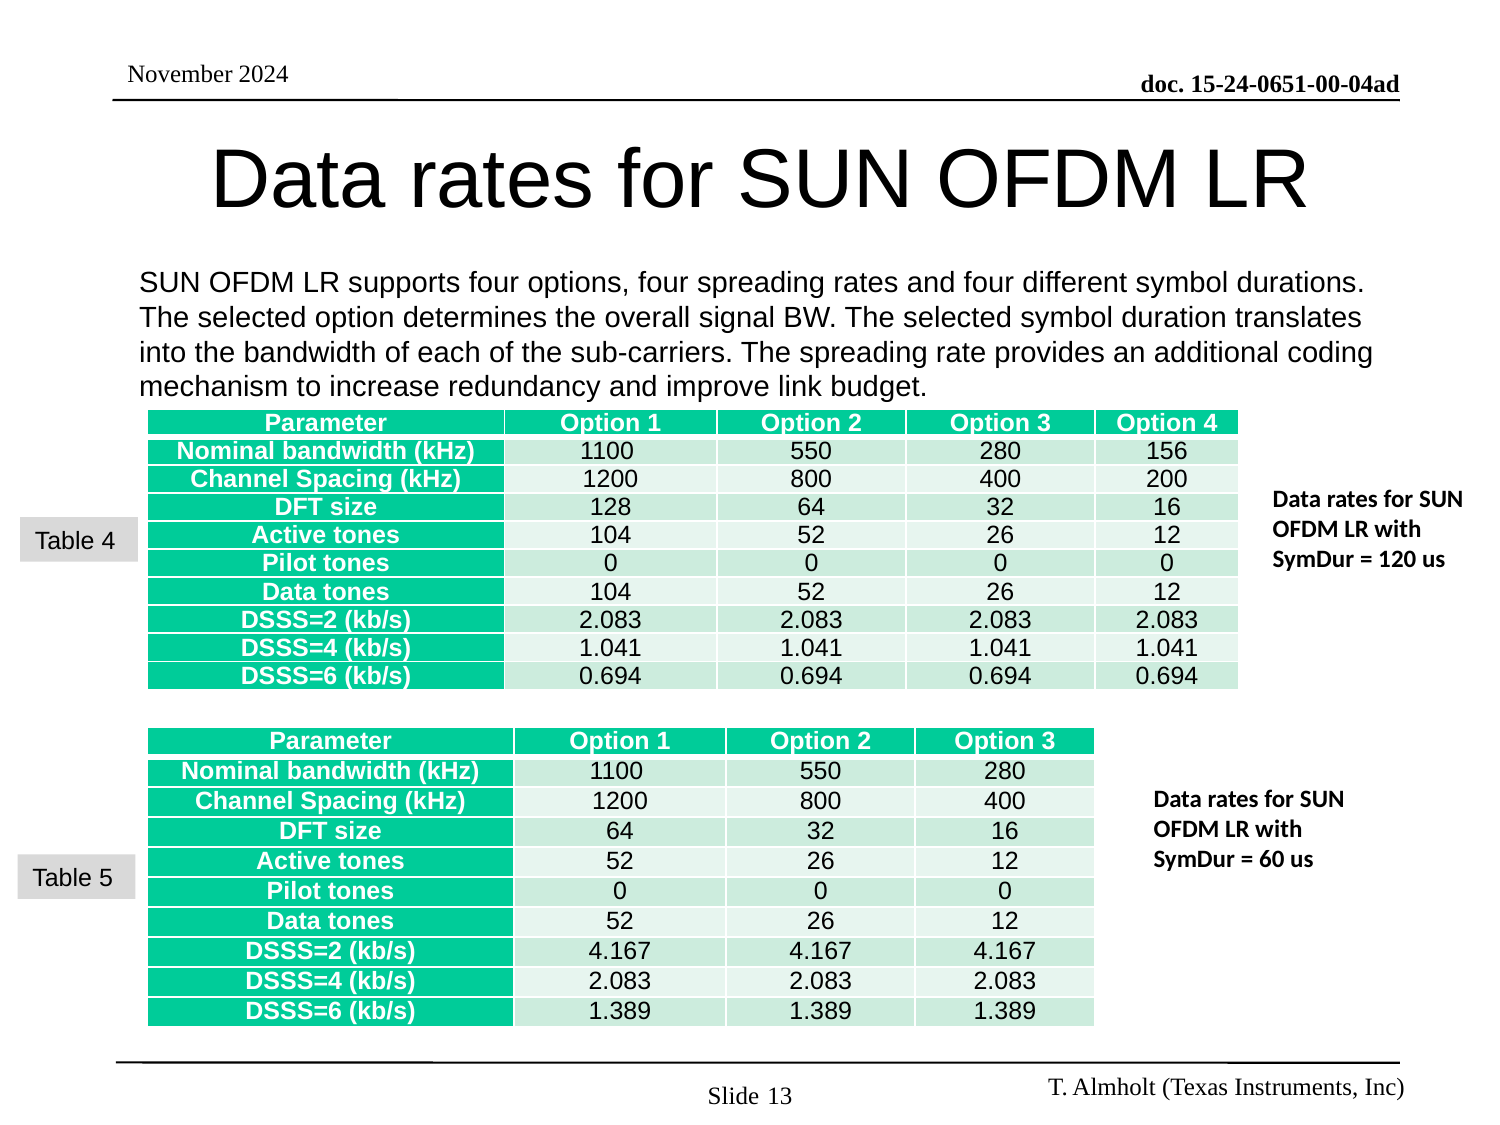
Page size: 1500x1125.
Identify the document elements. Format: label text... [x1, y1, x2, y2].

table_cell Nominal bandwidth (kHz) [148, 440, 504, 464]
table_cell 12 [1096, 522, 1238, 548]
table_cell 1.041 [505, 634, 716, 661]
table_cell Pilot tones [148, 550, 504, 576]
table_cell 0 [515, 878, 725, 906]
table_cell 0 [1096, 550, 1238, 576]
table_header Option 4 [1096, 410, 1238, 434]
table_cell 550 [727, 760, 914, 786]
text_box Data rates for SUN OFDM LR with SymDur = 60 us [1138, 774, 1398, 880]
table_cell 550 [718, 440, 905, 464]
table_cell 16 [916, 818, 1094, 846]
table_cell Channel Spacing (kHz) [148, 466, 504, 492]
table_cell DSSS=2 (kb/s) [148, 938, 513, 966]
table_cell 4.167 [916, 938, 1094, 966]
table_cell 52 [718, 578, 905, 604]
table_cell 400 [907, 466, 1094, 492]
table_cell 1200 [505, 466, 716, 492]
table_cell DSSS=4 (kb/s) [148, 968, 513, 996]
table_cell Pilot tones [148, 878, 513, 906]
title Data rates for SUN OFDM LR [123, 112, 1398, 237]
table_cell 1.389 [916, 998, 1094, 1026]
table_header Parameter [148, 728, 513, 754]
table_cell 0.694 [505, 662, 716, 689]
table_cell 26 [727, 848, 914, 876]
table_cell 1.389 [515, 998, 725, 1026]
slide_number Slide 13 [690, 1070, 810, 1111]
table_cell 12 [1096, 578, 1238, 604]
table_cell 2.083 [916, 968, 1094, 996]
table_header Parameter [148, 410, 504, 434]
table_cell DSSS=6 (kb/s) [148, 998, 513, 1026]
table_cell 128 [505, 494, 716, 520]
table_cell 0 [916, 878, 1094, 906]
table_cell 104 [505, 578, 716, 604]
table_cell 1.041 [718, 634, 905, 661]
table_cell 2.083 [1096, 606, 1238, 632]
table_cell 2.083 [515, 968, 725, 996]
table_header Option 3 [916, 728, 1094, 754]
table_cell 52 [515, 848, 725, 876]
table_cell 1200 [515, 788, 725, 816]
table_header Option 3 [907, 410, 1094, 434]
table_cell 400 [916, 788, 1094, 816]
table_cell 26 [727, 908, 914, 936]
table_cell 64 [718, 494, 905, 520]
table_cell 64 [515, 818, 725, 846]
table_cell Active tones [148, 522, 504, 548]
table_cell 2.083 [907, 606, 1094, 632]
table_cell 4.167 [515, 938, 725, 966]
table_cell 26 [907, 522, 1094, 548]
table_cell 800 [718, 466, 905, 492]
table_cell Data tones [148, 908, 513, 936]
table_cell 1100 [505, 440, 716, 464]
table_cell DSSS=6 (kb/s) [148, 662, 504, 689]
table_cell 12 [916, 908, 1094, 936]
table_cell 0.694 [1096, 662, 1238, 689]
table_cell 4.167 [727, 938, 914, 966]
table_cell Channel Spacing (kHz) [148, 788, 513, 816]
table_cell 16 [1096, 494, 1238, 520]
table_cell Active tones [148, 848, 513, 876]
table_cell DFT size [148, 818, 513, 846]
text_box Table 5 [17, 854, 136, 899]
table_header Option 2 [718, 410, 905, 434]
table_cell 156 [1096, 440, 1238, 464]
text_box Table 4 [20, 517, 138, 562]
table_cell Nominal bandwidth (kHz) [148, 760, 513, 786]
table_cell 32 [727, 818, 914, 846]
table_cell Data tones [148, 578, 504, 604]
table_cell 0.694 [907, 662, 1094, 689]
table_cell DSSS=4 (kb/s) [148, 634, 504, 661]
list SUN OFDM LR supports four options, four spreading rates and four different symbol durations. The selected option determines the overall signal BW. The selected symbol duration translates into the bandwidth of each of the sub-carriers. The spreading rate provides an additional coding mechanism to increase redundancy and improve link budget. [123, 255, 1398, 995]
table_cell DFT size [148, 494, 504, 520]
table_cell 52 [718, 522, 905, 548]
table_cell 0.694 [718, 662, 905, 689]
table_cell 280 [916, 760, 1094, 786]
table_cell DSSS=2 (kb/s) [148, 606, 504, 632]
table_cell 800 [727, 788, 914, 816]
table_cell 0 [727, 878, 914, 906]
table_cell 2.083 [727, 968, 914, 996]
table_cell 32 [907, 494, 1094, 520]
table_header Option 2 [727, 728, 914, 754]
table_cell 104 [505, 522, 716, 548]
table_cell 1.041 [1096, 634, 1238, 661]
table_cell 2.083 [505, 606, 716, 632]
table_cell 2.083 [718, 606, 905, 632]
table_cell 52 [515, 908, 725, 936]
table_cell 0 [505, 550, 716, 576]
table_cell 1.389 [727, 998, 914, 1026]
table_header Option 1 [515, 728, 725, 754]
table_cell 280 [907, 440, 1094, 464]
text_box Data rates for SUN OFDM LR with SymDur = 120 us [1257, 475, 1500, 581]
table_cell 0 [907, 550, 1094, 576]
table_cell 0 [718, 550, 905, 576]
table_header Option 1 [505, 410, 716, 434]
table_cell 12 [916, 848, 1094, 876]
table_cell 200 [1096, 466, 1238, 492]
table_cell 1100 [515, 760, 725, 786]
table_cell 26 [907, 578, 1094, 604]
table_cell 1.041 [907, 634, 1094, 661]
